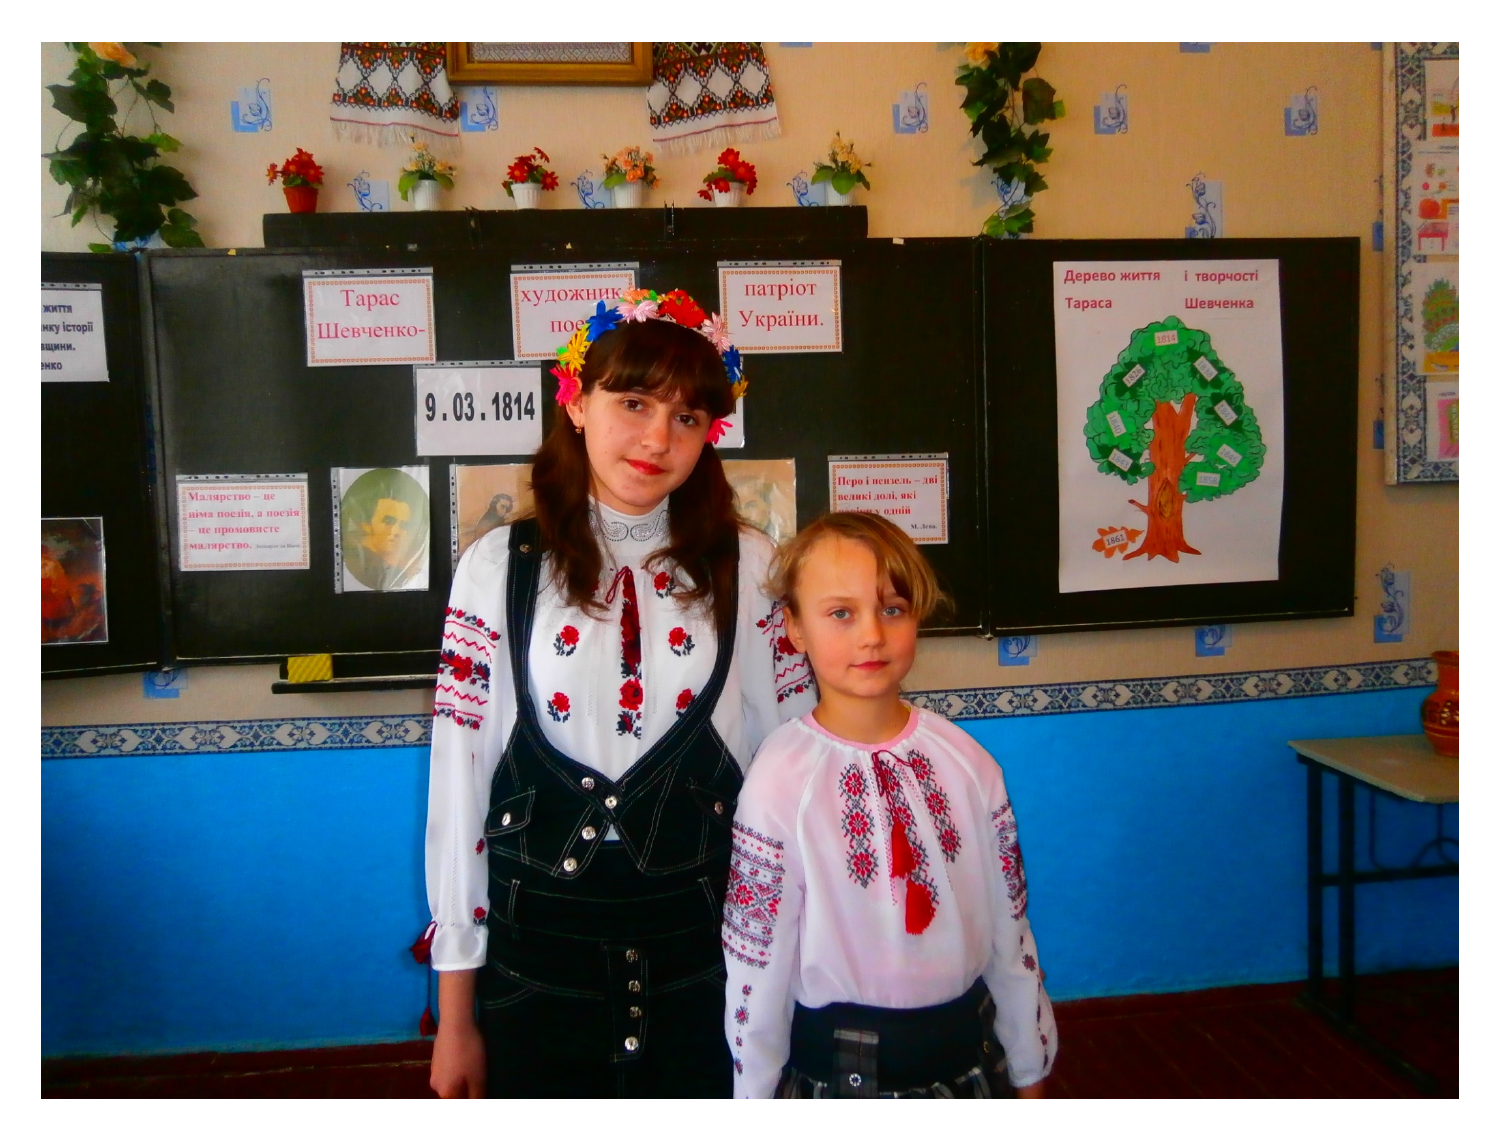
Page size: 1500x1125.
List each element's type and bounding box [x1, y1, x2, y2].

picture [41, 42, 1459, 1099]
